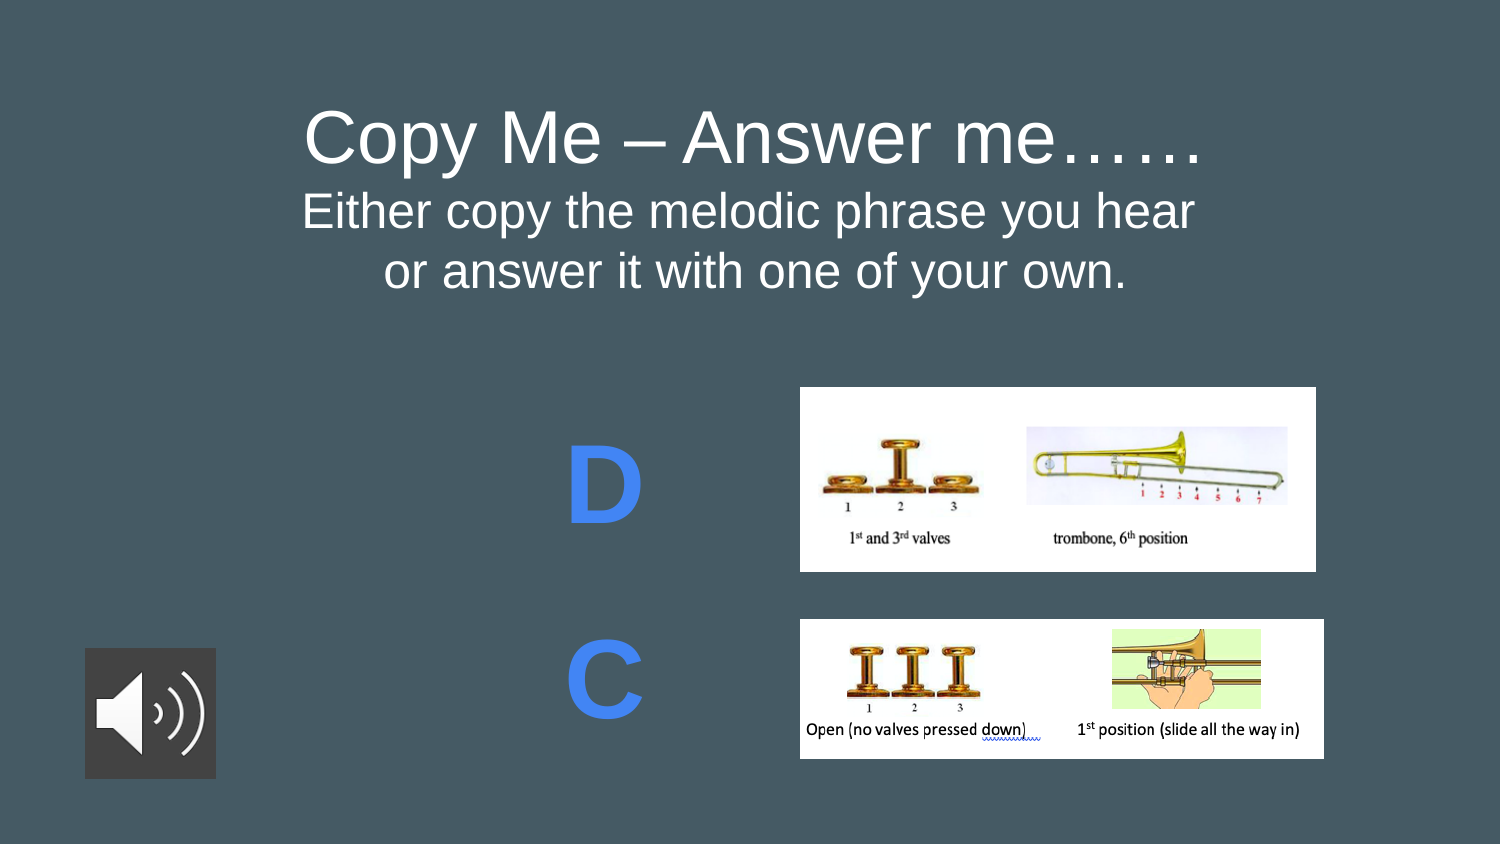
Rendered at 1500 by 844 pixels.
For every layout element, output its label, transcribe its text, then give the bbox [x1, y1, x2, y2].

text_box Copy Me – Answer me…… Either copy the melodic phrase you hear or answer it with one of your own. [290, 82, 1222, 304]
text_box C [499, 598, 712, 749]
text_box D [499, 403, 712, 554]
picture [799, 386, 1316, 573]
picture [83, 646, 218, 781]
picture [799, 618, 1324, 760]
